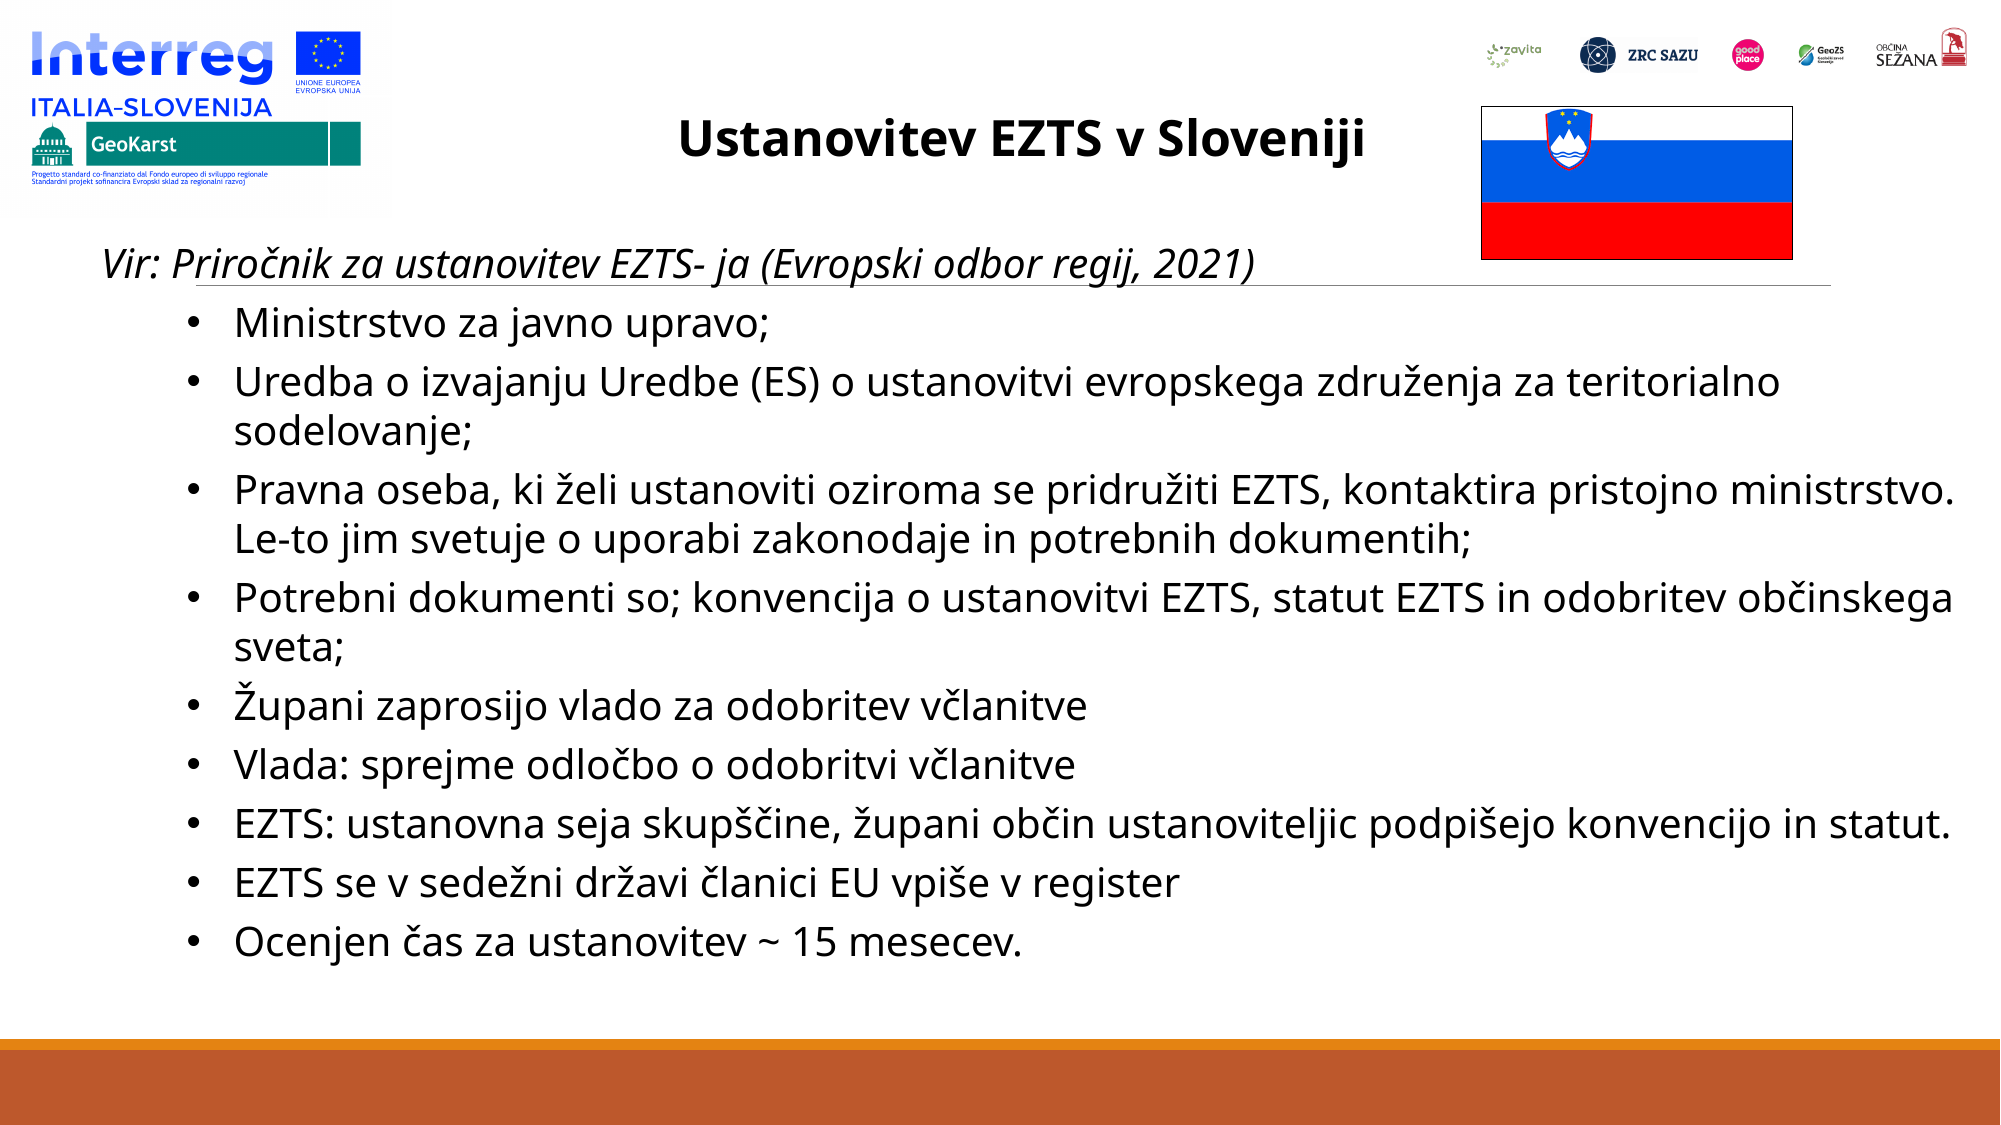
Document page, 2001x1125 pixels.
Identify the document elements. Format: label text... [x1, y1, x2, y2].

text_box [1480, 24, 1968, 80]
table_header Ustanovitev EZTS v Sloveniji [402, 97, 1715, 206]
text_box Vir: Priročnik za ustanovitev EZTS- ja (Evropski odbor regij, 2021) Ministrstvo za javno upravo; Uredba o izvajanju Uredbe (ES) o ustanovitvi evropskega združenja za teritorialno sodelovanje; Pravna oseba, ki želi ustanoviti oziroma se pridružiti EZTS, kontaktira pristojno ministrstvo. Le-to jim svetuje o uporabi zakonodaje in potrebnih dokumentih; Potrebni dokumenti so; konvencija o ustanovitvi EZTS, statut EZTS in odobritev občinskega sveta; Župani zaprosijo vlado za odobritev včlanitve Vlada: sprejme odločbo o odobritvi včlanitve EZTS: ustanovna seja skupščine, župani občin ustanoviteljic podpišejo konvencijo in statut. EZTS se v sedežni državi članici EU vpiše v register Ocenjen čas za ustanovitev ~ 15 mesecev. [86, 206, 1975, 1073]
picture [1480, 106, 1794, 260]
picture [0, 0, 393, 218]
